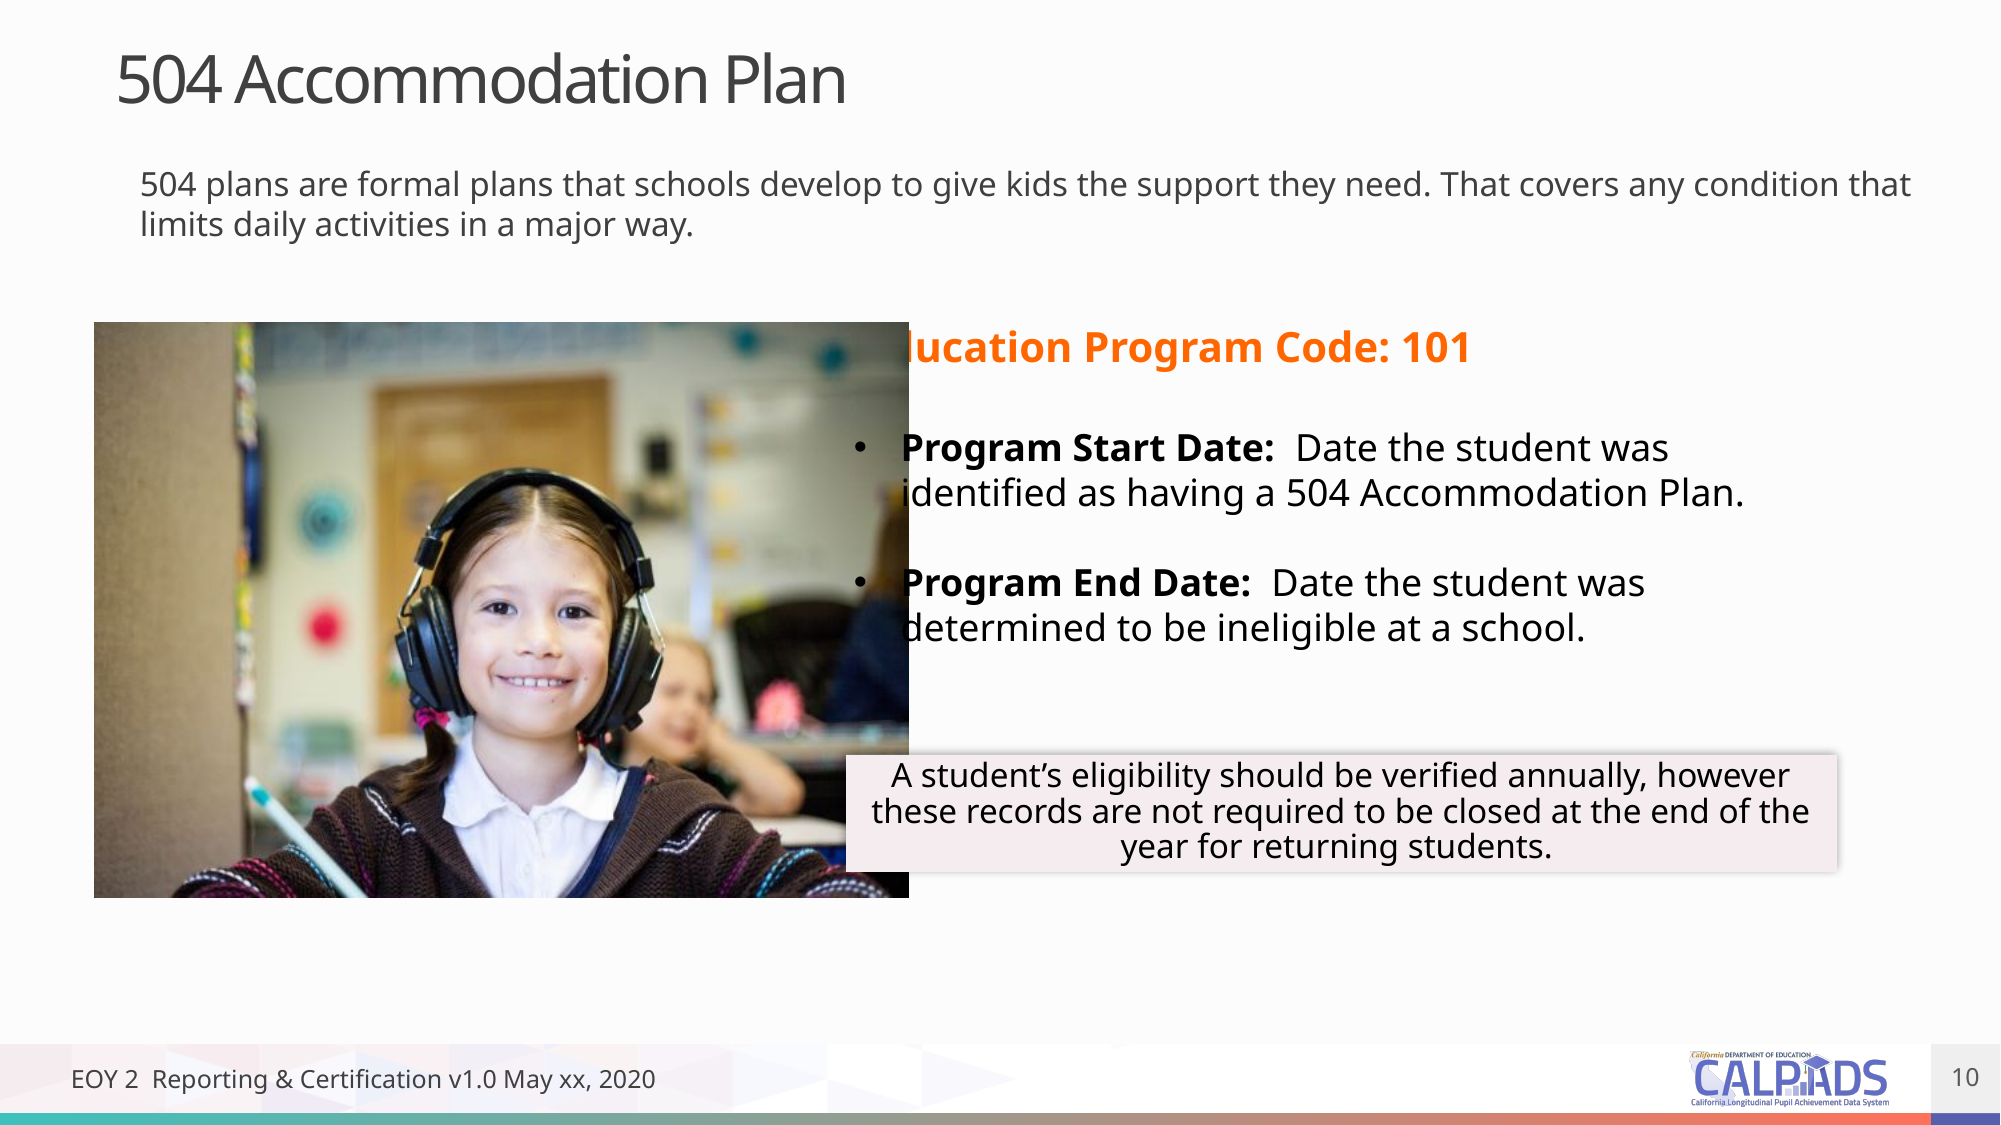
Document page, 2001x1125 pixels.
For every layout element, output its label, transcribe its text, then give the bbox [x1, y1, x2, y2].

list 504 plans are formal plans that schools develop to give kids the support they need. That covers any condition that limits daily activities in a major way. [139, 162, 2000, 255]
picture [94, 322, 909, 899]
picture [0, 1044, 1931, 1113]
title 504 Accommodation Plan [115, 45, 1258, 145]
text_box Education Program Code: 101 [849, 313, 1489, 379]
text_box Program Start Date: Date the student was identified as having a 504 Accommodation Plan. Program End Date: Date the student was determined to be ineligible at a school. [909, 416, 1839, 657]
text_box A student’s eligibility should be verified annually, however these records are not required to be closed at the end of the year for returning students. [909, 754, 1837, 872]
slide_number 10 [1931, 1044, 2000, 1114]
footer EOY 2 Reporting & Certification v1.0 May xx, 2020 [70, 1044, 969, 1112]
